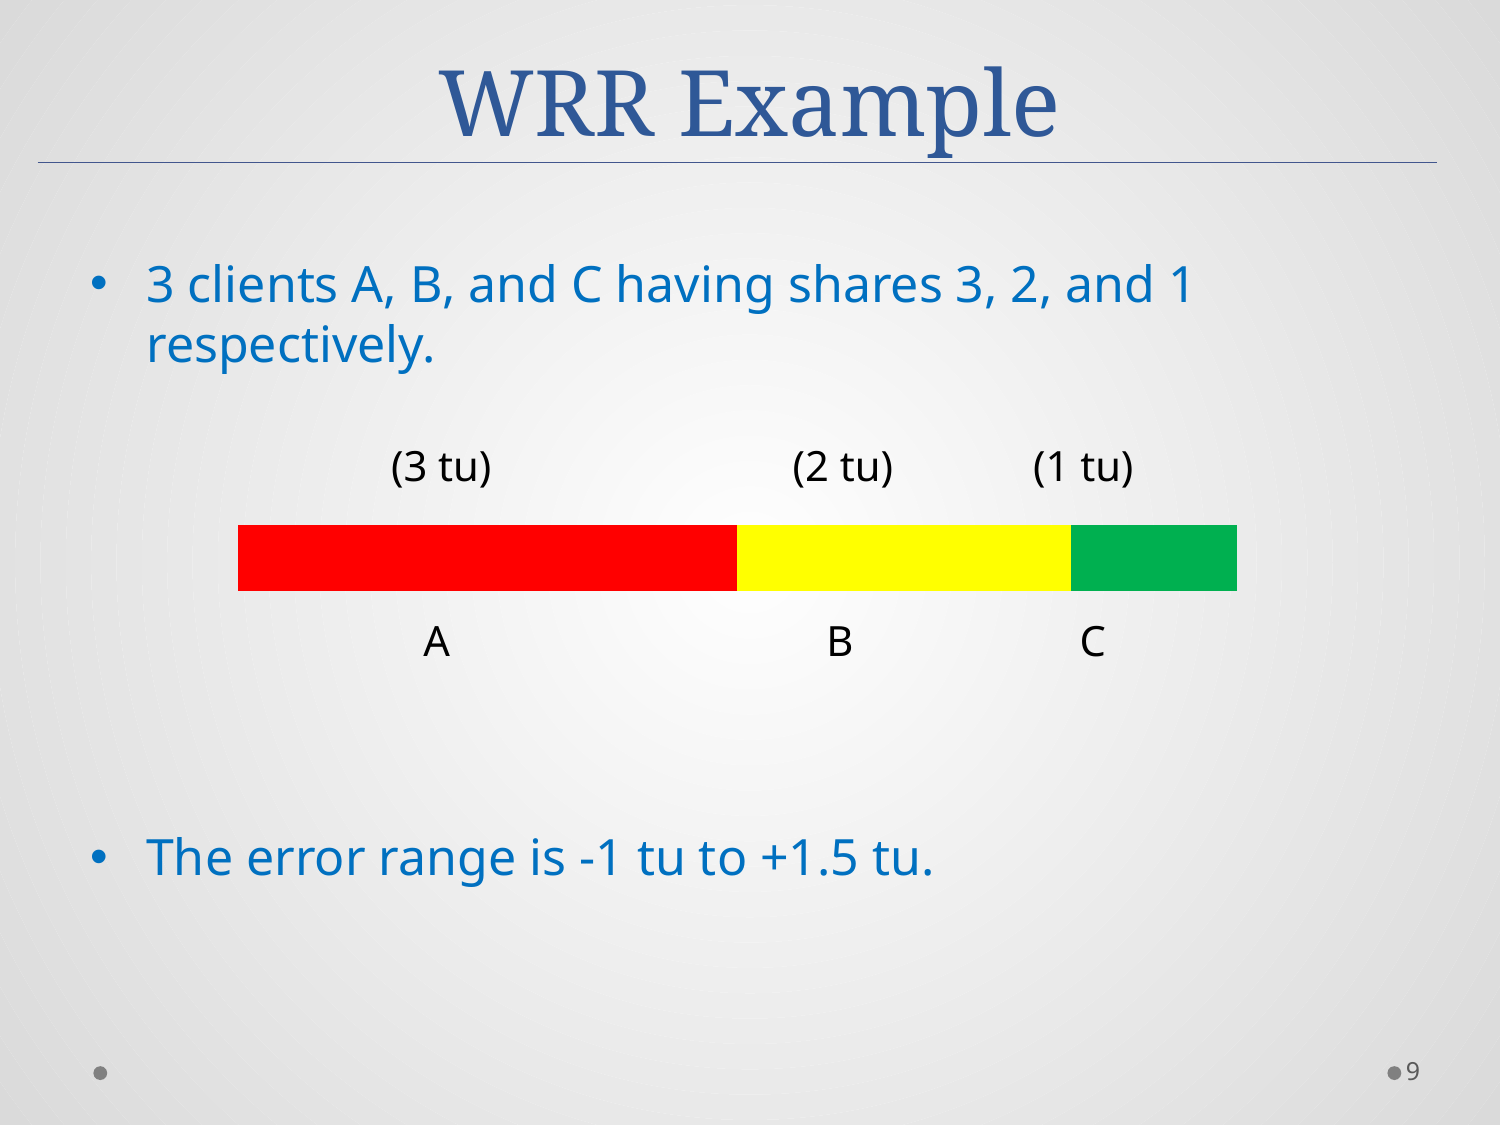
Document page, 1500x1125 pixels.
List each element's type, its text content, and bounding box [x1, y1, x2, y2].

table_header [737, 525, 1071, 591]
table_header [1071, 525, 1237, 591]
slide_number 9 [1401, 1042, 1494, 1103]
title WRR Example [75, 24, 1425, 161]
list 3 clients A, B, and C having shares 3, 2, and 1 respectively. (3 tu) (2 tu) (1 tu) A B C The error range is -1 tu to +1.5 tu. [75, 245, 1425, 1050]
table_header [238, 525, 737, 591]
